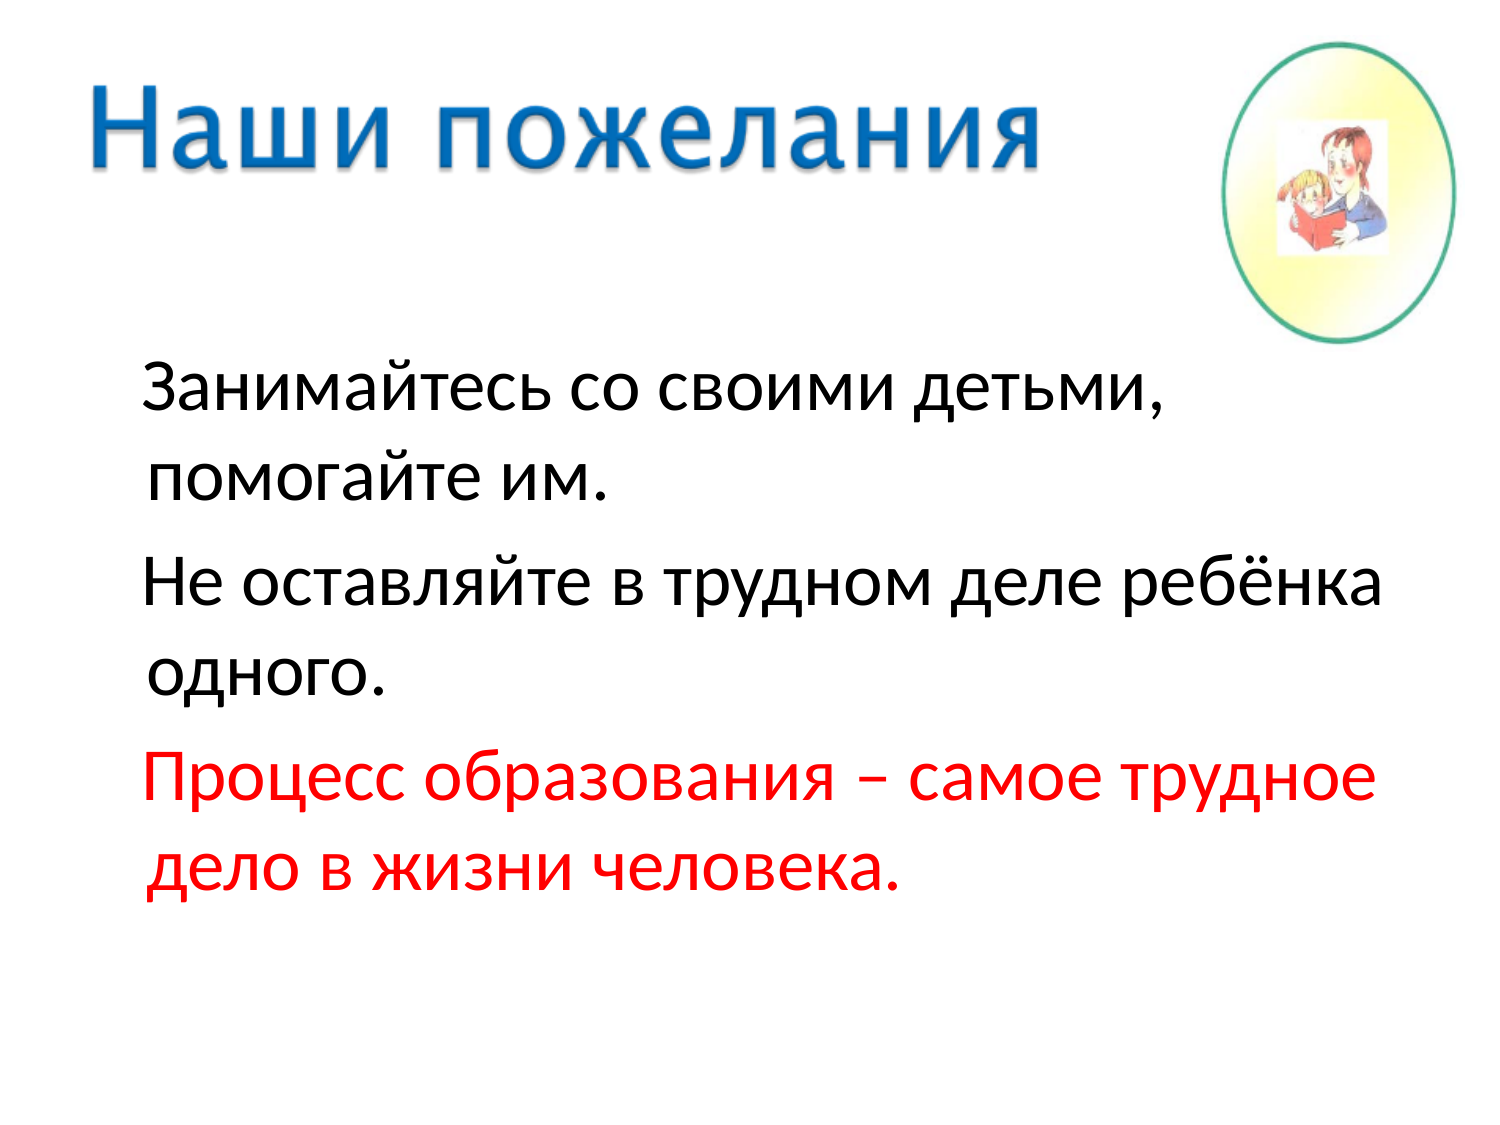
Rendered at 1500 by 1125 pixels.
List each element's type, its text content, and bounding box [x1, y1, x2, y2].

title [9, 34, 1217, 236]
picture [1218, 34, 1466, 352]
list Занимайтесь со своими детьми, помогайте им. Не оставляйте в трудном деле ребёнка одного. Процесс образования – самое трудное дело в жизни человека. [75, 244, 1425, 1005]
